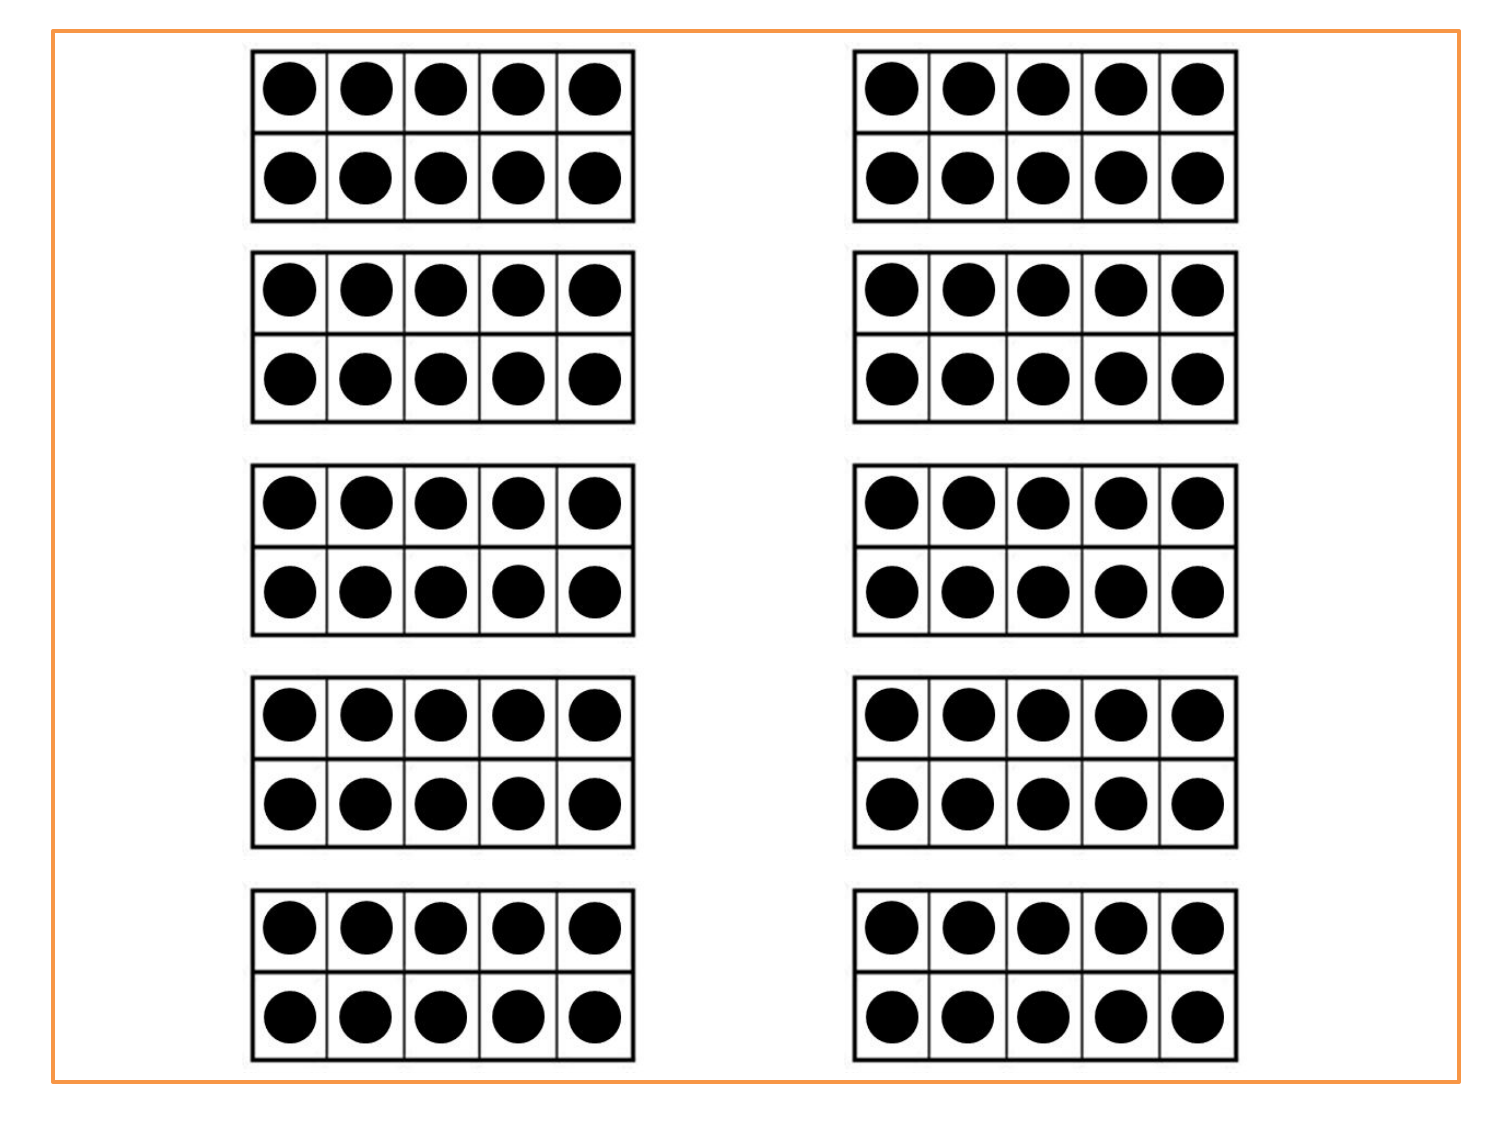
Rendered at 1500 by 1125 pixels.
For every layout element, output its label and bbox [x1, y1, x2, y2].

picture [241, 881, 644, 1073]
picture [844, 42, 1247, 235]
picture [241, 42, 644, 233]
picture [241, 455, 644, 648]
picture [844, 668, 1247, 861]
picture [241, 243, 644, 435]
picture [844, 243, 1247, 435]
text_box [51, 29, 1461, 1084]
picture [241, 668, 644, 861]
picture [844, 455, 1247, 648]
picture [844, 881, 1247, 1073]
